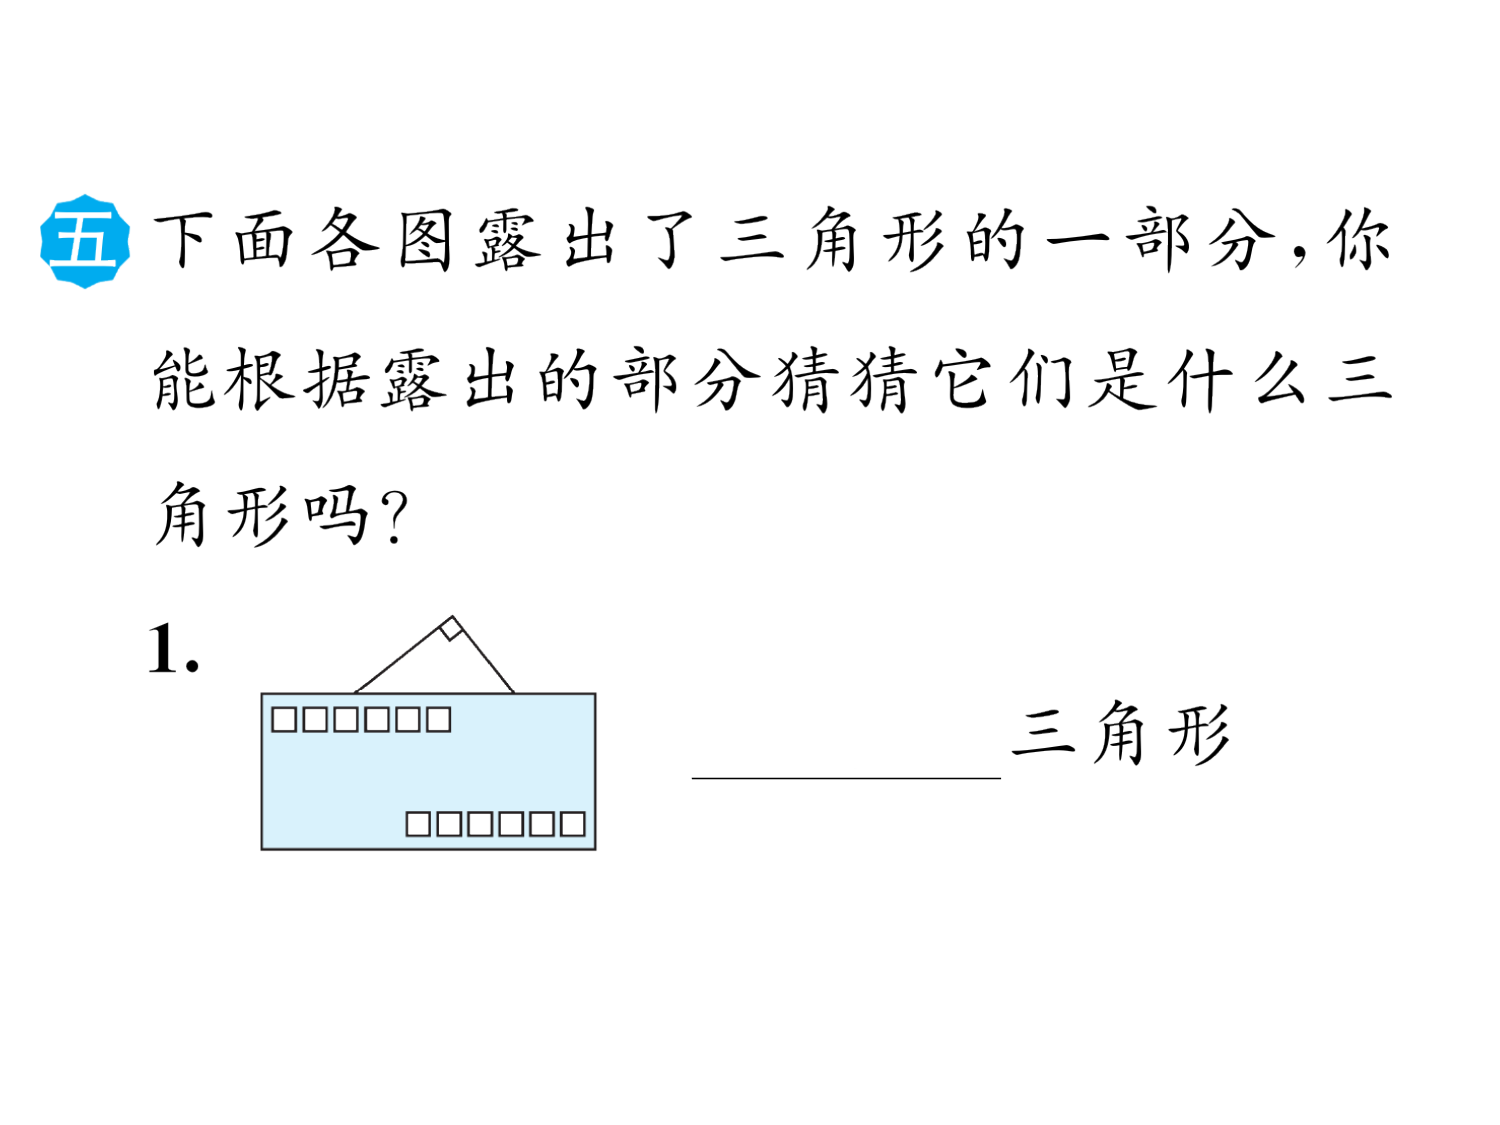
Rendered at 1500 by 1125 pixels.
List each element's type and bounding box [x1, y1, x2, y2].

picture [35, 177, 1453, 873]
